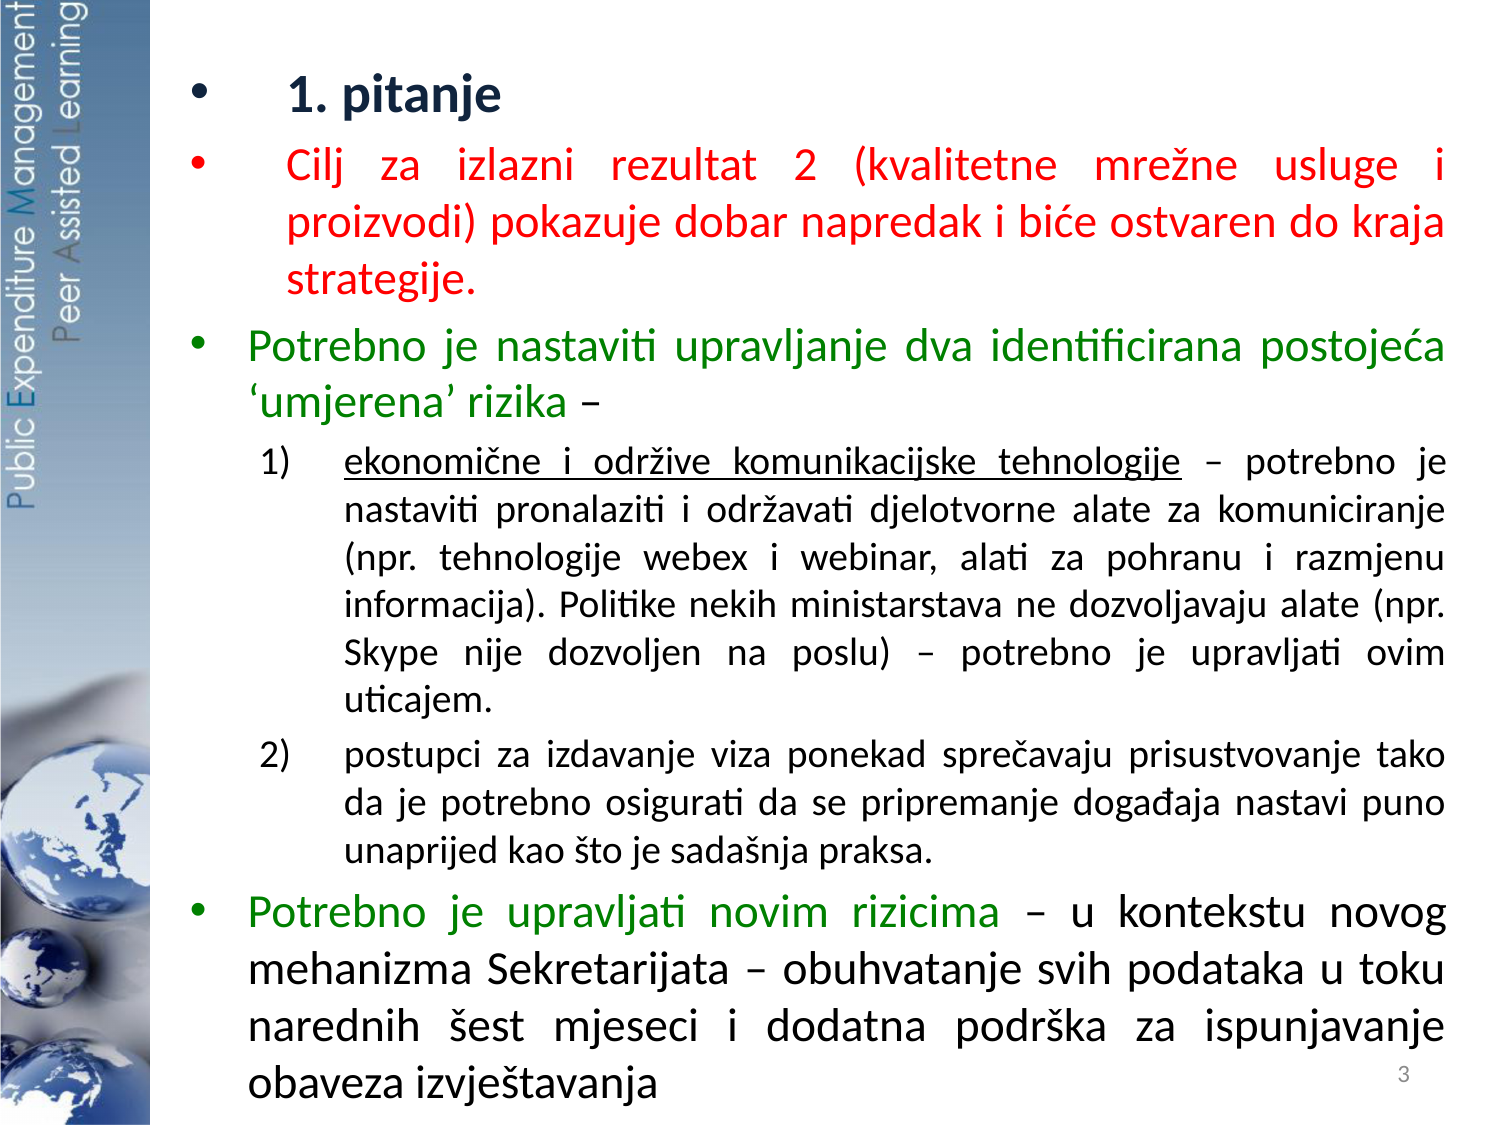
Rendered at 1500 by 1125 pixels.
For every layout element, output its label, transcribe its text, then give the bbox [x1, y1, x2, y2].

slide_number 3 [1074, 1042, 1425, 1103]
picture [0, 487, 638, 638]
subtitle 1. pitanje Cilj za izlazni rezultat 2 (kvalitetne mrežne usluge i proizvodi) pokazuje dobar napredak i biće ostvaren do kraja strategije. Potrebno je nastaviti upravljanje dva identificirana postojeća ‘umjerena’ rizika – ekonomične i održive komunikacijske tehnologije – potrebno je nastaviti pronalaziti i održavati djelotvorne alate za komuniciranje (npr. tehnologije webex i webinar, alati za pohranu i razmjenu informacija). Politike nekih ministarstava ne dozvoljavaju alate (npr. Skype nije dozvoljen na poslu) – potrebno je upravljati ovim uticajem. postupci za izdavanje viza ponekad sprečavaju prisustvovanje tako da je potrebno osigurati da se pripremanje događaja nastavi puno unaprijed kao što je sadašnja praksa. Potrebno je upravljati novim rizicima – u kontekstu novog mehanizma Sekretarijata – obuhvatanje svih podataka u toku narednih šest mjeseci i dodatna podrška za ispunjavanje obaveza izvještavanja [174, 50, 1463, 1125]
